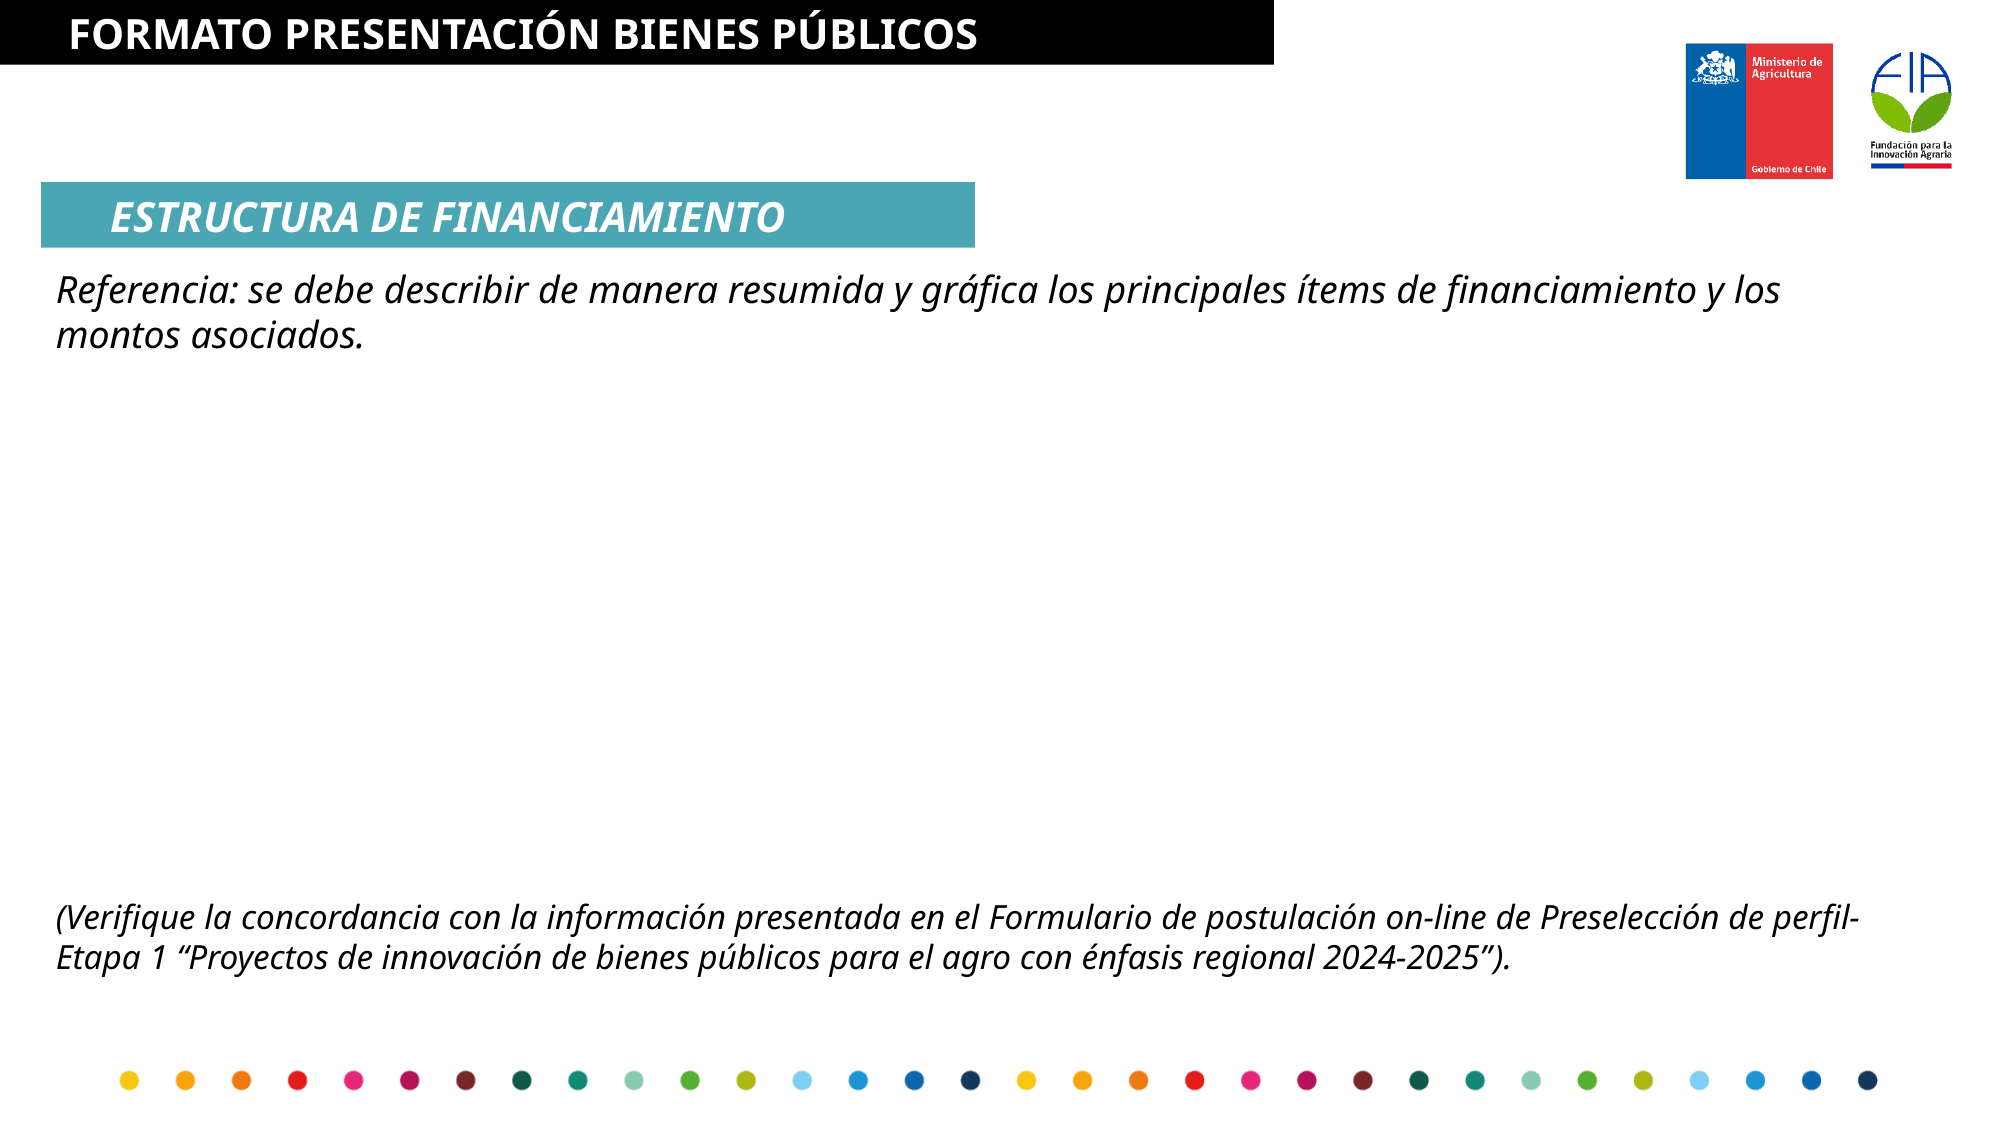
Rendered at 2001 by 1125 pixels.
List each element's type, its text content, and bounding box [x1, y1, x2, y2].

picture [1680, 39, 1959, 184]
text_box Referencia: se debe describir de manera resumida y gráfica los principales ítems de financiamiento y los montos asociados. (Verifique la concordancia con la información presentada en el Formulario de postulación on-line de Preselección de perfil- Etapa 1 “Proyectos de innovación de bienes públicos para el agro con énfasis regional 2024-2025”). [41, 258, 1907, 1029]
text_box [40, 181, 976, 249]
picture [95, 1036, 1904, 1125]
text_box FORMATO PRESENTACIÓN BIENES PÚBLICOS [0, 0, 1274, 65]
text_box [383, 246, 2000, 352]
text_box ESTRUCTURA DE FINANCIAMIENTO [95, 183, 1723, 249]
